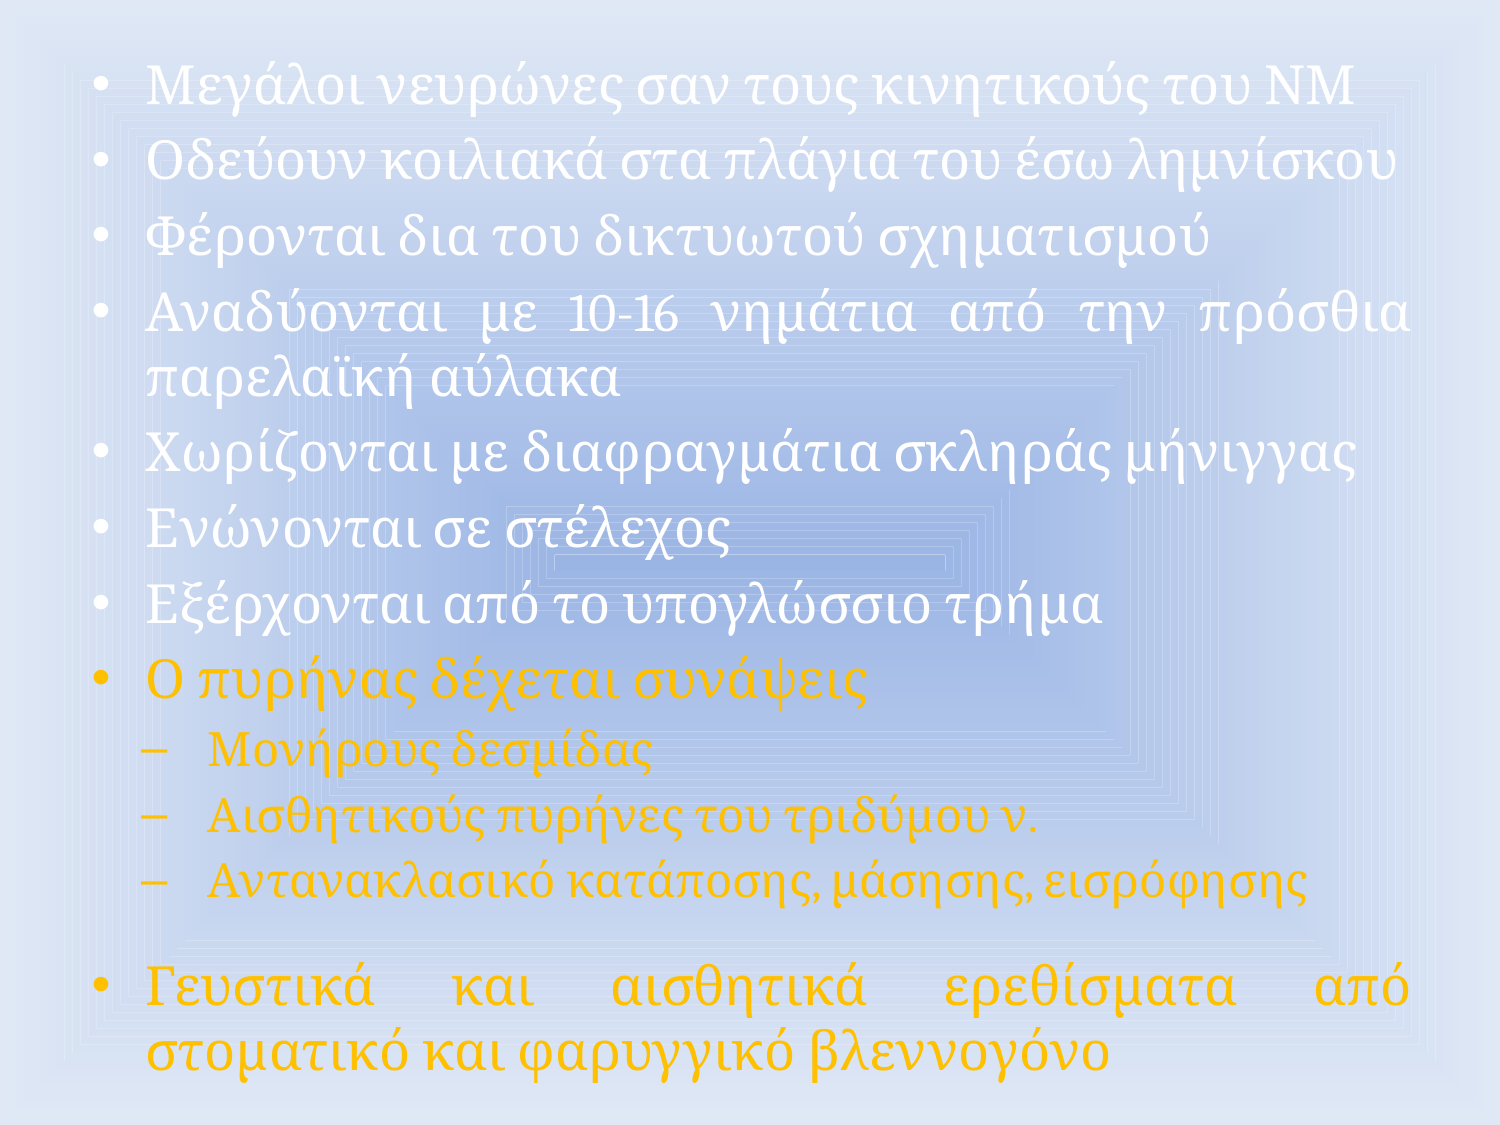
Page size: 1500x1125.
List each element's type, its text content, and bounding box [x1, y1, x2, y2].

list Μεγάλοι νευρώνες σαν τους κινητικούς του ΝΜ Οδεύουν κοιλιακά στα πλάγια του έσω λημνίσκου Φέρονται δια του δικτυωτού σχηματισμού Αναδύονται με 10-16 νημάτια από την πρόσθια παρελαϊκή αύλακα Χωρίζονται με διαφραγμάτια σκληράς μήνιγγας Ενώνονται σε στέλεχος Εξέρχονται από το υπογλώσσιο τρήμα Ο πυρήνας δέχεται συνάψεις Μονήρους δεσμίδας Αισθητικούς πυρήνες του τριδύμου ν. Αντανακλασικό κατάποσης, μάσησης, εισρόφησης Γευστικά και αισθητικά ερεθίσματα από στοματικό και φαρυγγικό βλεννογόνο [76, 42, 1427, 1125]
